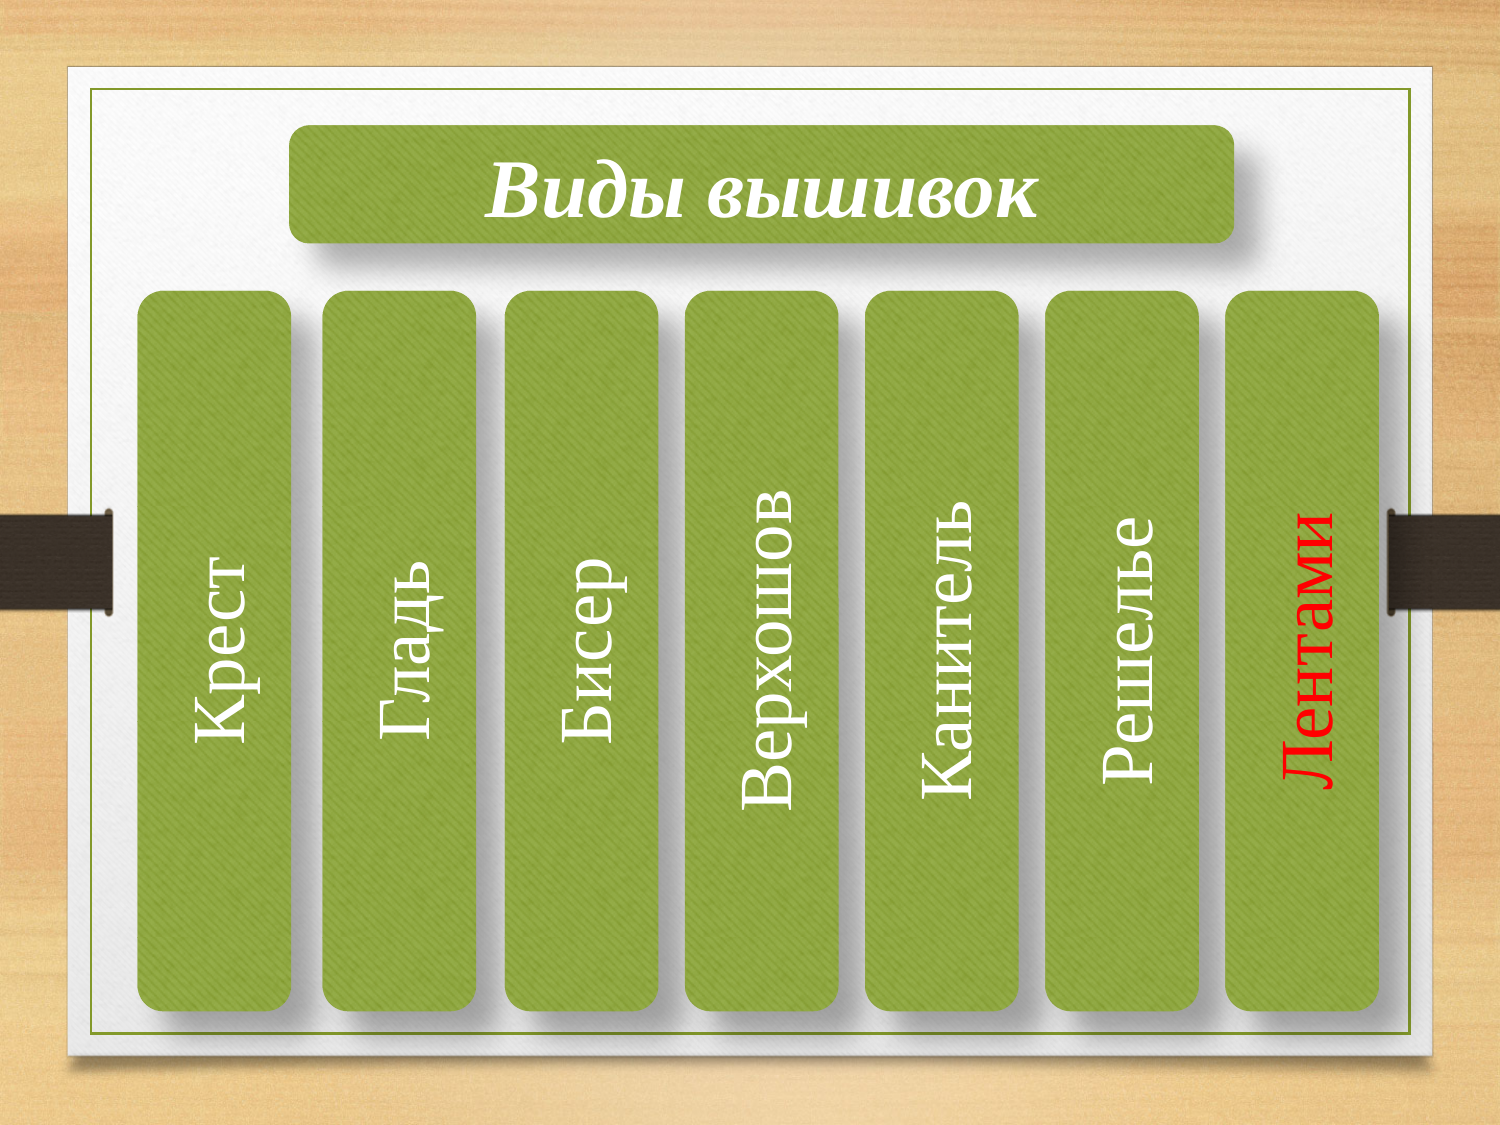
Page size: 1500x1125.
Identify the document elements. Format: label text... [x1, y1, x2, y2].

text_box Лентами [1224, 290, 1380, 1013]
text_box Решелье [1044, 290, 1200, 1013]
text_box Виды вышивок [288, 124, 1236, 245]
text_box Крест [136, 290, 292, 1013]
text_box Канитель [864, 290, 1020, 1013]
text_box Гладь [321, 290, 477, 1013]
text_box Верхошов [684, 290, 840, 1013]
picture [0, 0, 1500, 1125]
text_box Бисер [504, 290, 660, 1013]
